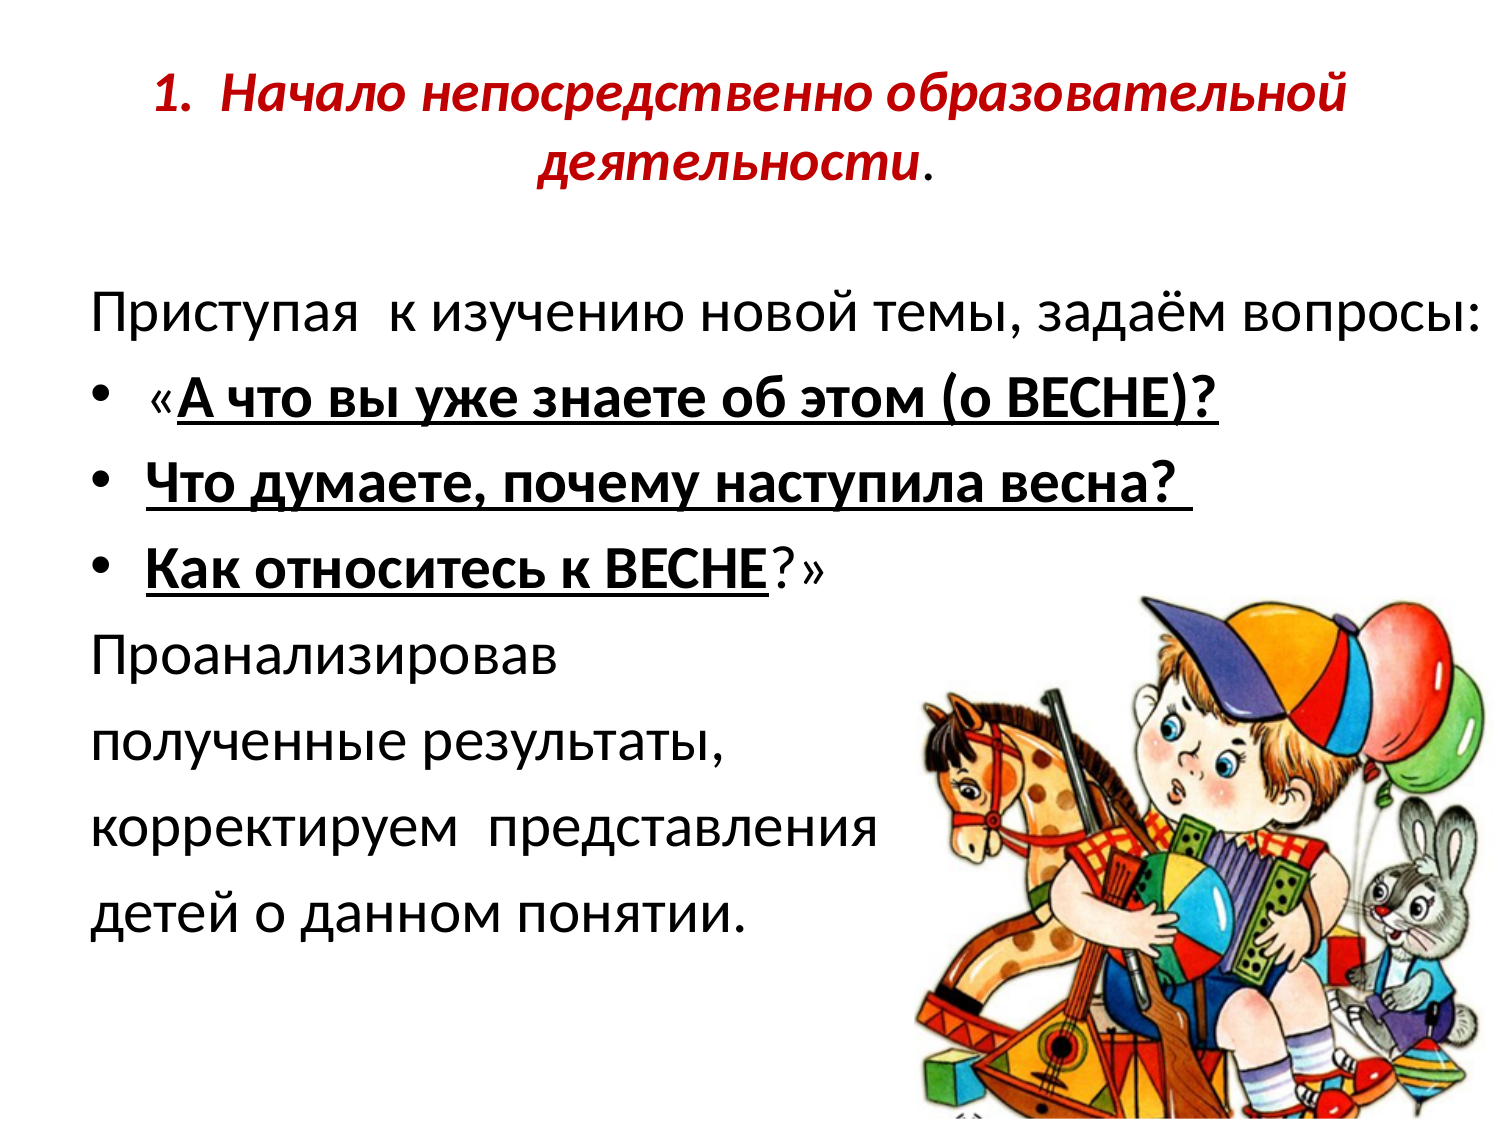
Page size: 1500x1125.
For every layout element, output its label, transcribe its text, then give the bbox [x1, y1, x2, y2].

picture [913, 595, 1500, 1125]
title 1. Начало непосредственно образовательной деятельности. [75, 45, 1425, 262]
list Приступая к изучению новой темы, задаём вопросы: «А что вы уже знаете об этом (о ВЕСНЕ)? Что думаете, почему наступила весна? Как относитесь к ВЕСНЕ?» Проанализировав полученные результаты, корректируем представления детей о данном понятии. [75, 262, 1500, 1005]
